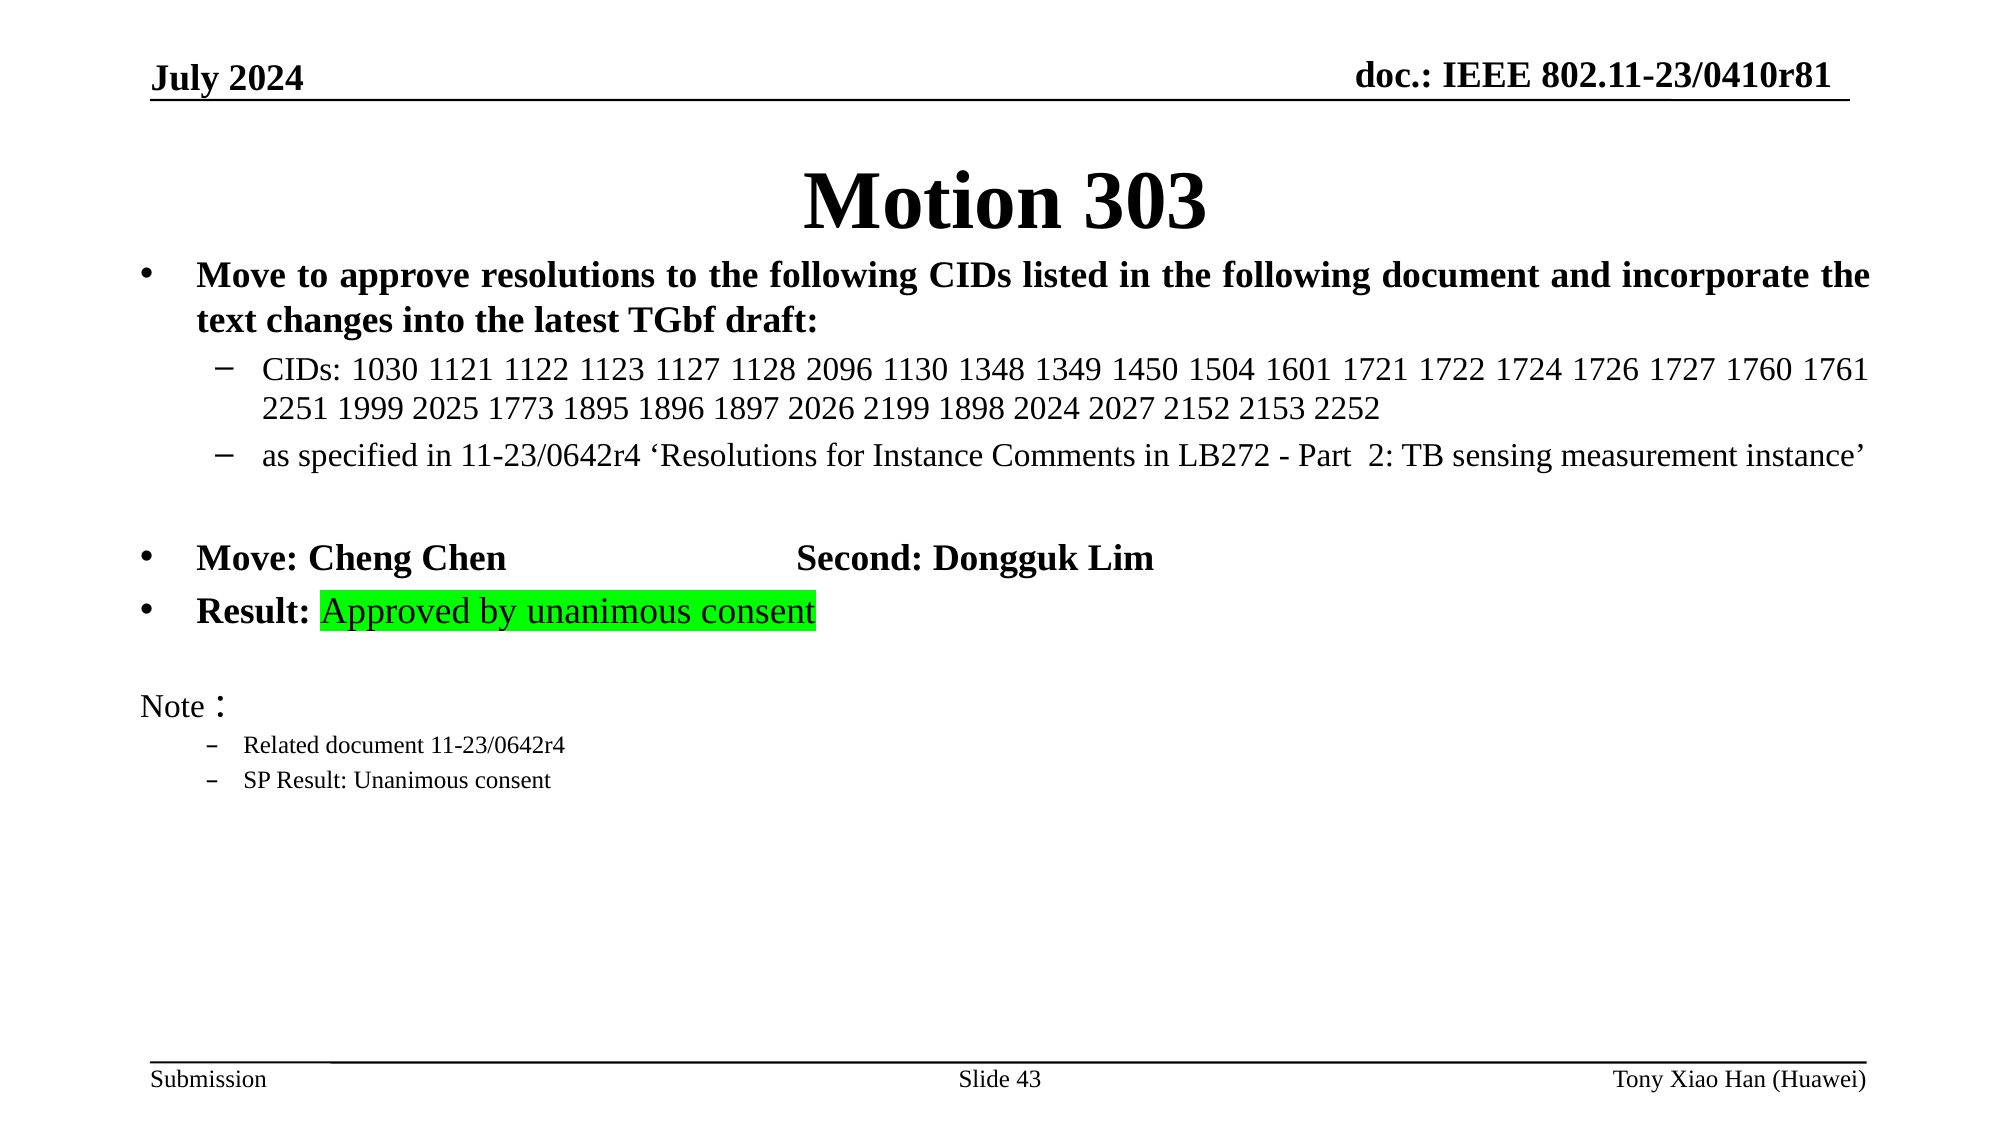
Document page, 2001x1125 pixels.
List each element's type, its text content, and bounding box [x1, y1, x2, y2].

text_box Move to approve resolutions to the following CIDs listed in the following document and incorporate the text changes into the latest TGbf draft: CIDs: 1030 1121 1122 1123 1127 1128 2096 1130 1348 1349 1450 1504 1601 1721 1722 1724 1726 1727 1760 1761 2251 1999 2025 1773 1895 1896 1897 2026 2199 1898 2024 2027 2152 2153 2252 as specified in 11-23/0642r4 ‘Resolutions for Instance Comments in LB272 - Part 2: TB sensing measurement instance’ Move: Cheng Chen Second: Dongguk Lim Result: Approved by unanimous consent Note： Related document 11-23/0642r4 SP Result: Unanimous consent [125, 212, 1888, 900]
text_box Motion 303 [368, 137, 1644, 212]
